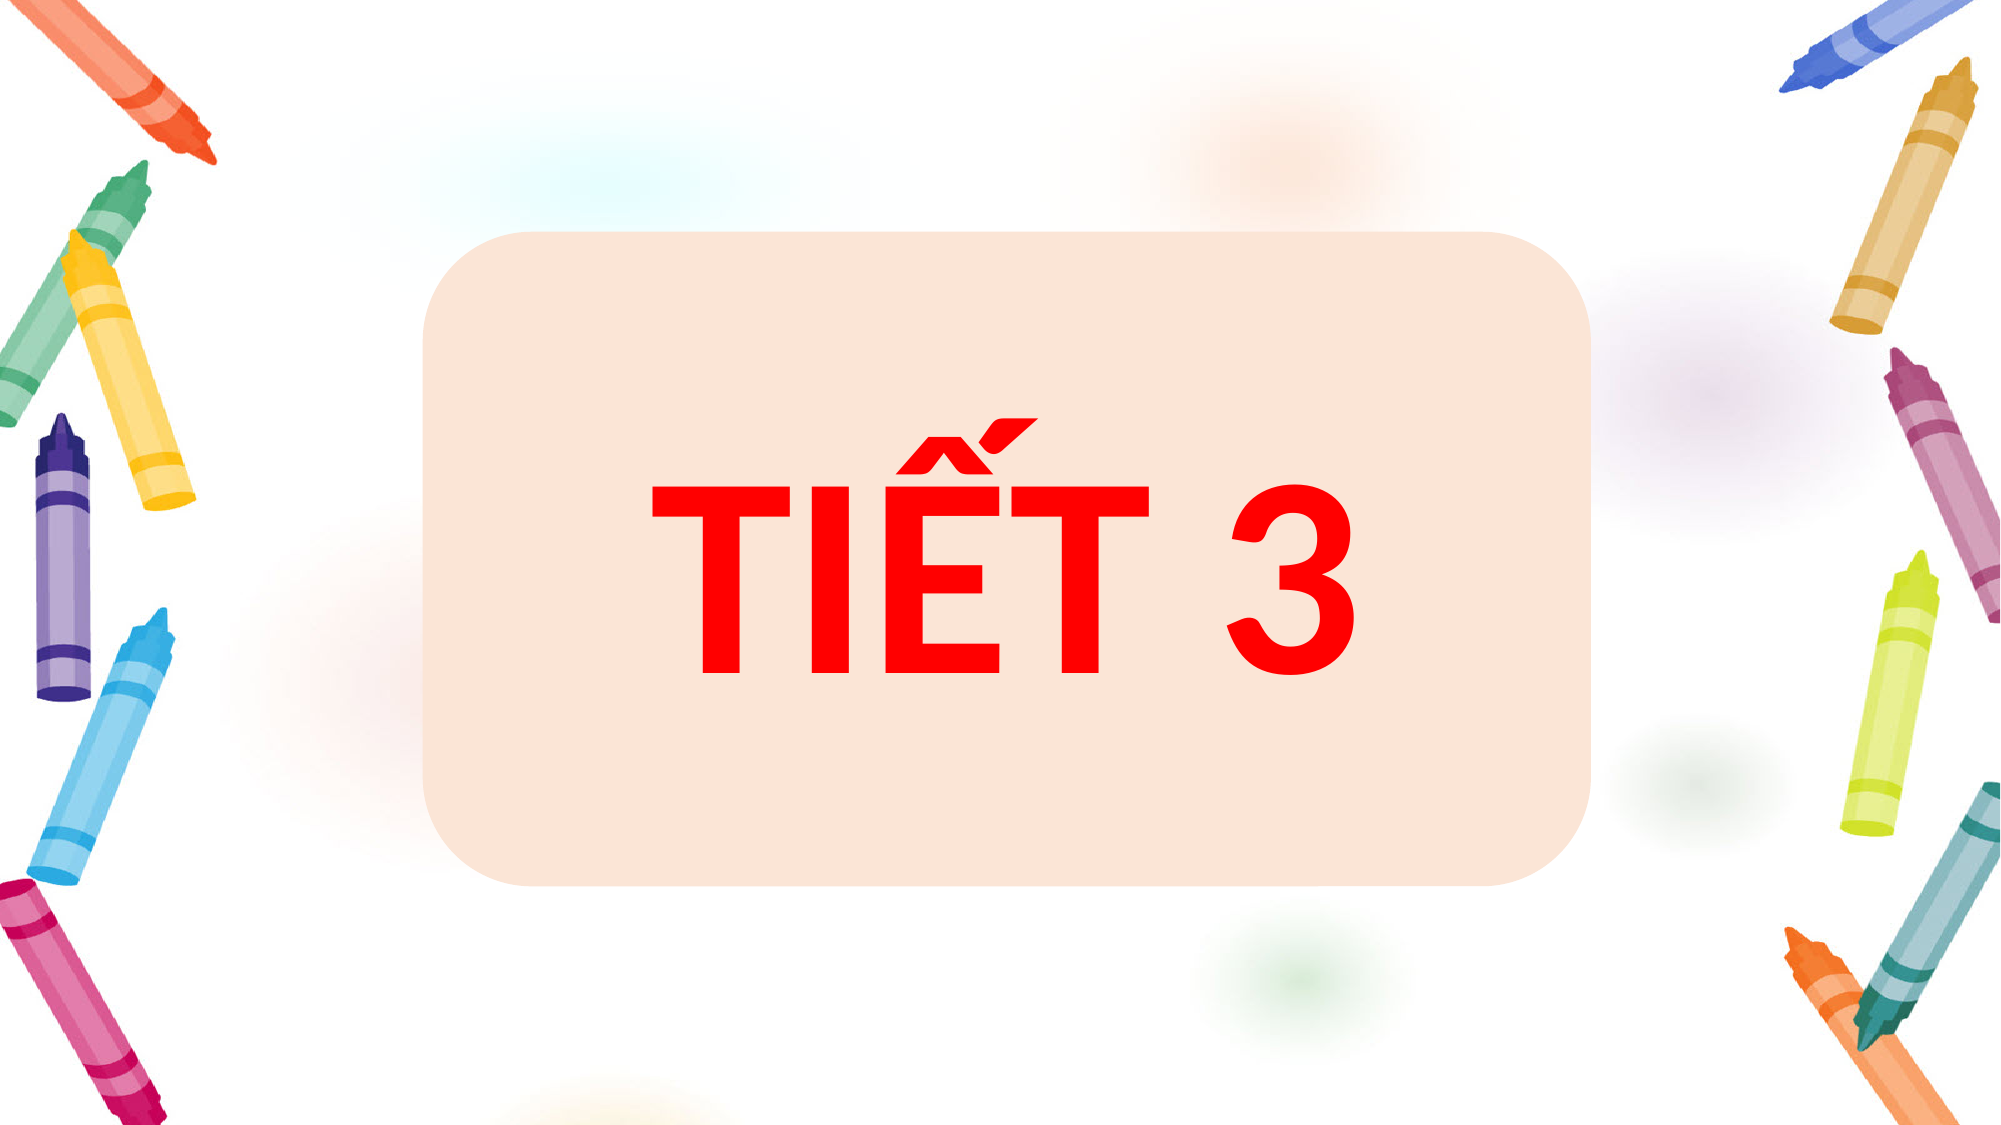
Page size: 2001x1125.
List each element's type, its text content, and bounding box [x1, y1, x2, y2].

picture [0, 0, 2001, 1125]
text_box TIẾT 3 [421, 230, 1592, 888]
